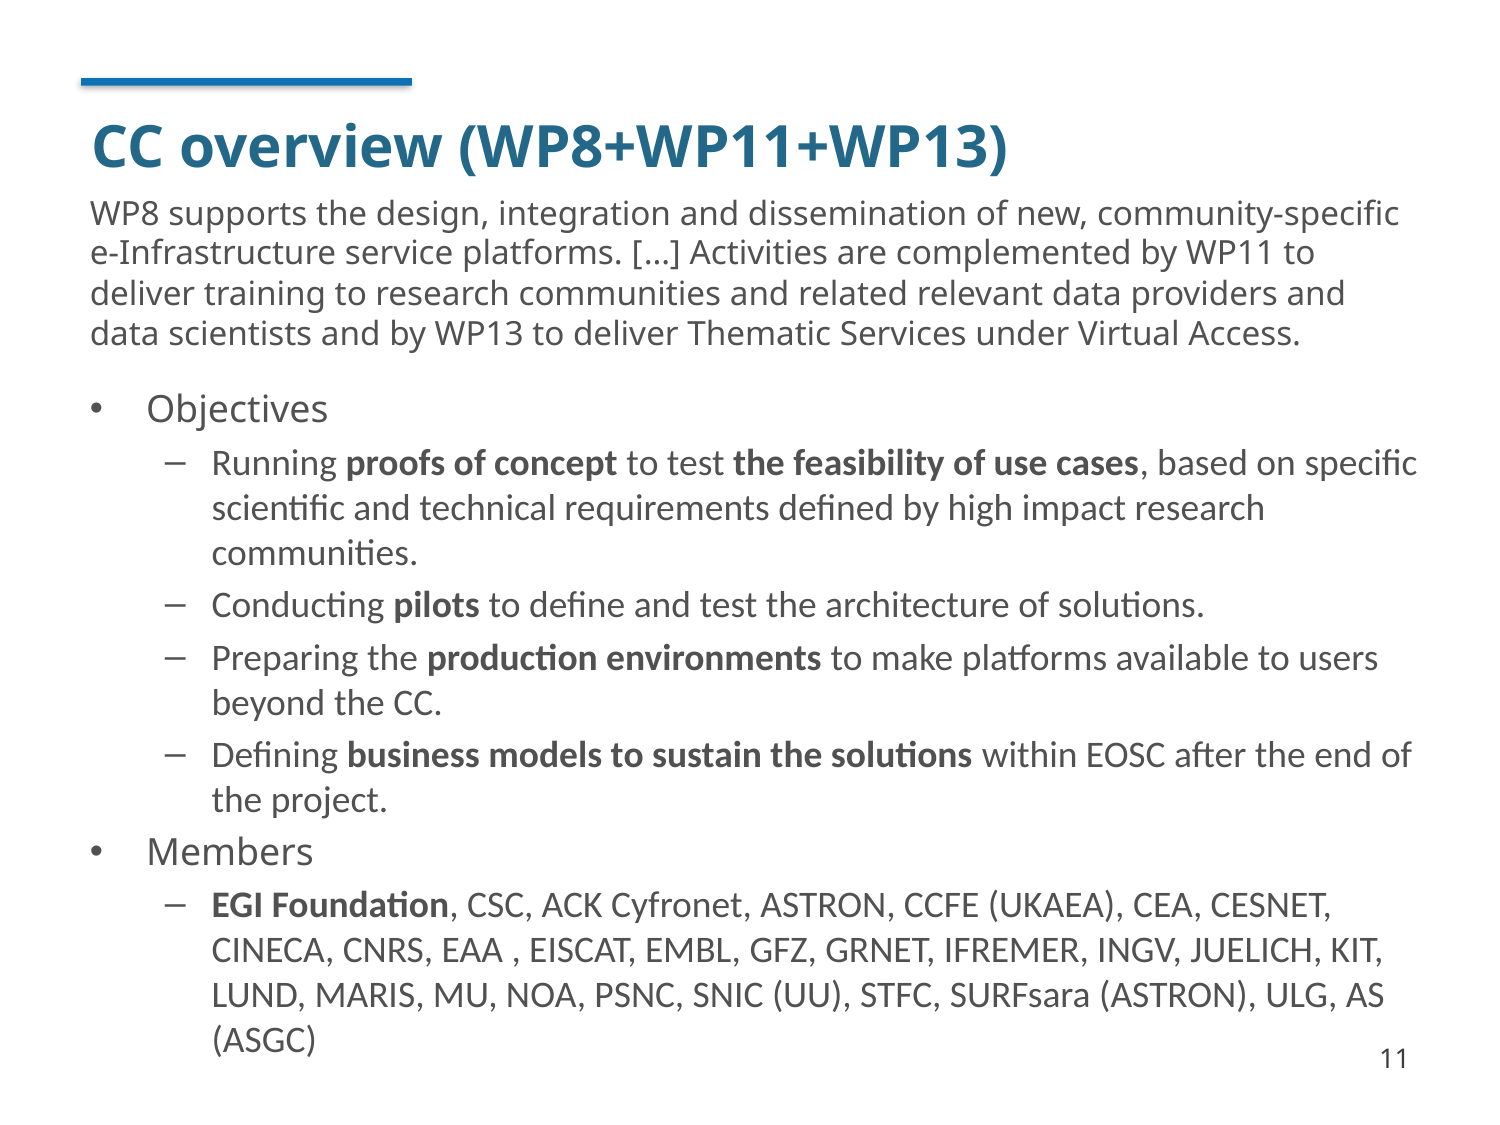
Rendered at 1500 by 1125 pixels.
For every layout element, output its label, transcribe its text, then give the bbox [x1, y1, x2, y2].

slide_number 11 [1074, 1034, 1425, 1094]
list WP8 supports the design, integration and dissemination of new, community-specific e-Infrastructure service platforms. […] Activities are complemented by WP11 to deliver training to research communities and related relevant data providers and data scientists and by WP13 to deliver Thematic Services under Virtual Access. Objectives Running proofs of concept to test the feasibility of use cases, based on specific scientific and technical requirements defined by high impact research communities. Conducting pilots to define and test the architecture of solutions. Preparing the production environments to make platforms available to users beyond the CC. Defining business models to sustain the solutions within EOSC after the end of the project. Members EGI Foundation, CSC, ACK Cyfronet, ASTRON, CCFE (UKAEA), CEA, CESNET, CINECA, CNRS, EAA , EISCAT, EMBL, GFZ, GRNET, IFREMER, INGV, JUELICH, KIT, LUND, MARIS, MU, NOA, PSNC, SNIC (UU), STFC, SURFsara (ASTRON), ULG, AS (ASGC) [75, 184, 1436, 941]
title CC overview (WP8+WP11+WP13) [76, 101, 1365, 184]
